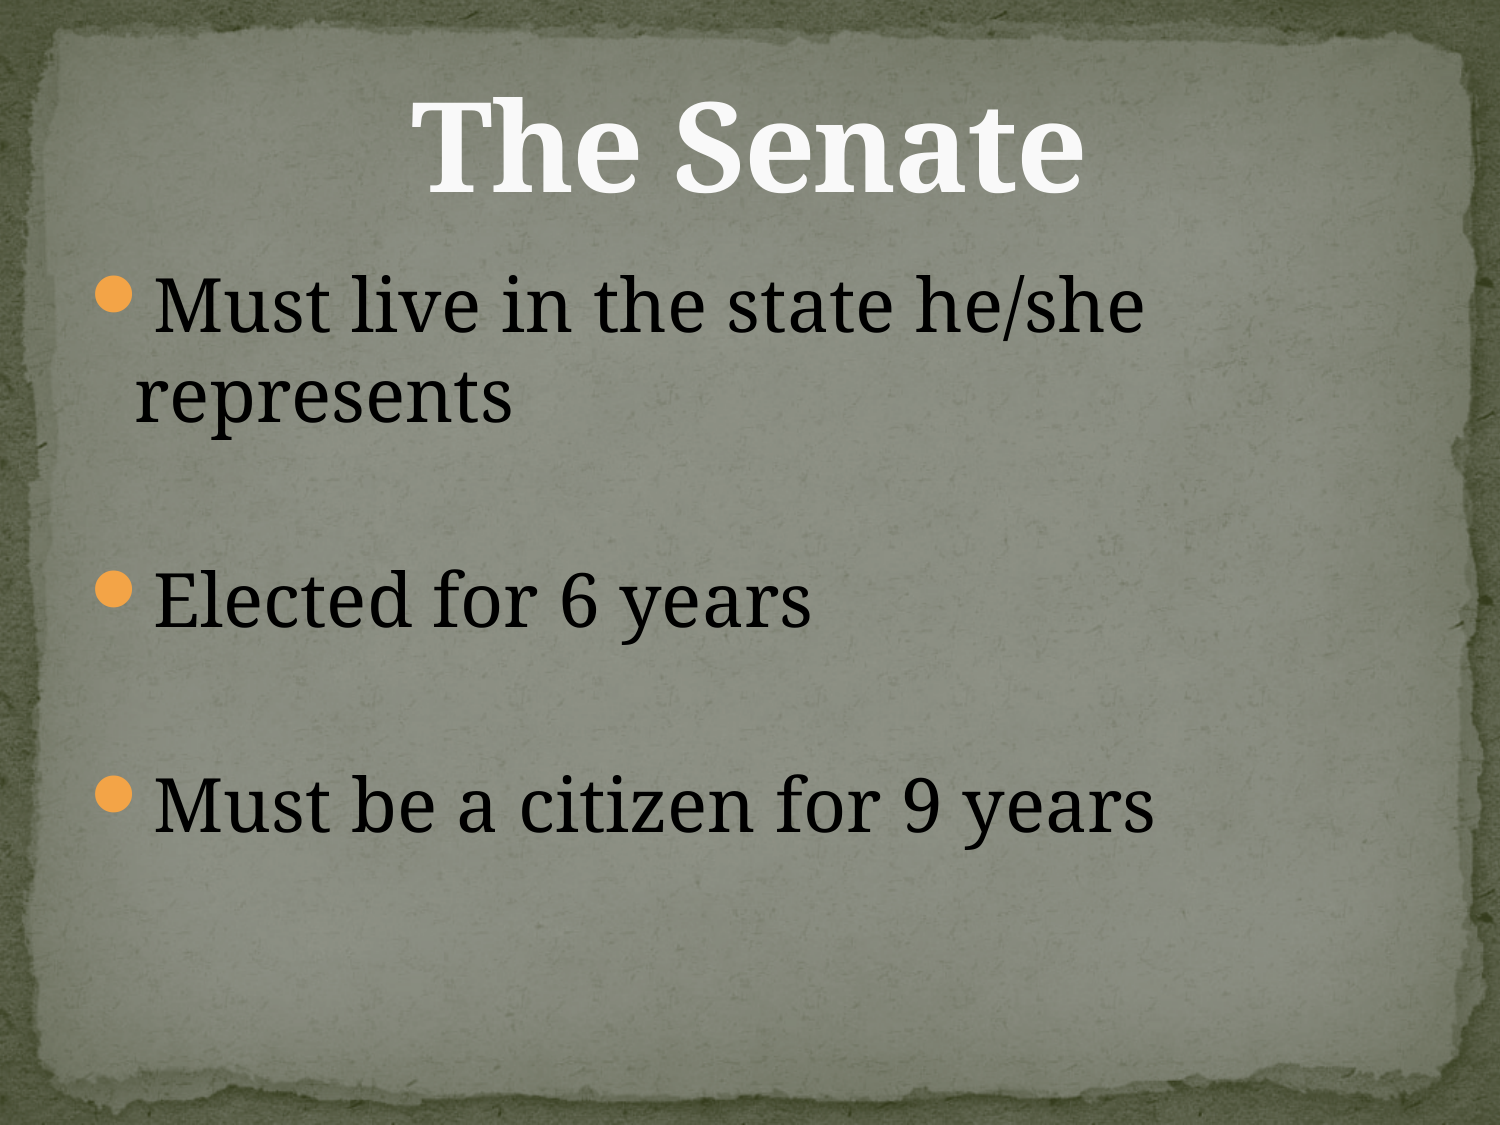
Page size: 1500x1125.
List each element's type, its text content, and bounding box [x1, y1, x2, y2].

title The Senate [74, 24, 1425, 225]
list Must live in the state he/she represents Elected for 6 years Must be a citizen for 9 years [75, 249, 1425, 1000]
